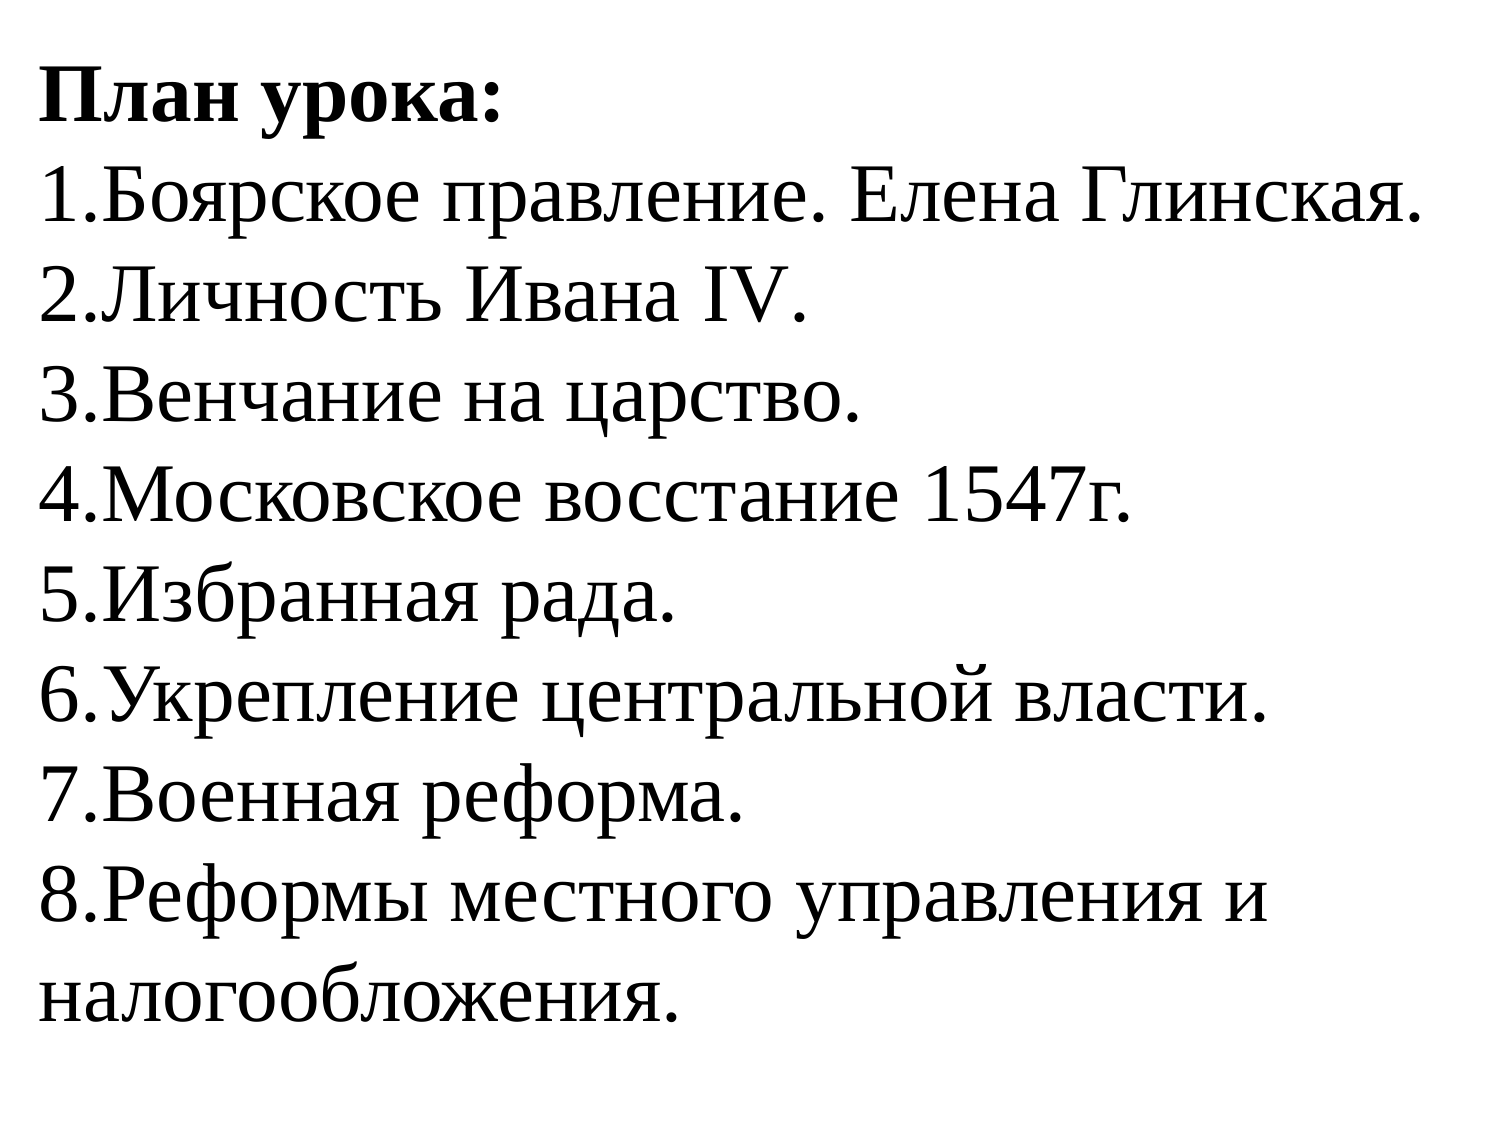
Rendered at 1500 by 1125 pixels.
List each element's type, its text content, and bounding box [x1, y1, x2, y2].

text_box План урока: 1.Боярское правление. Елена Глинская. 2.Личность Ивана IV. 3.Венчание на царство. 4.Московское восстание 1547г. 5.Избранная рада. 6.Укрепление центральной власти. 7.Военная реформа. 8.Реформы местного управления и налогообложения. [24, 30, 1477, 1125]
